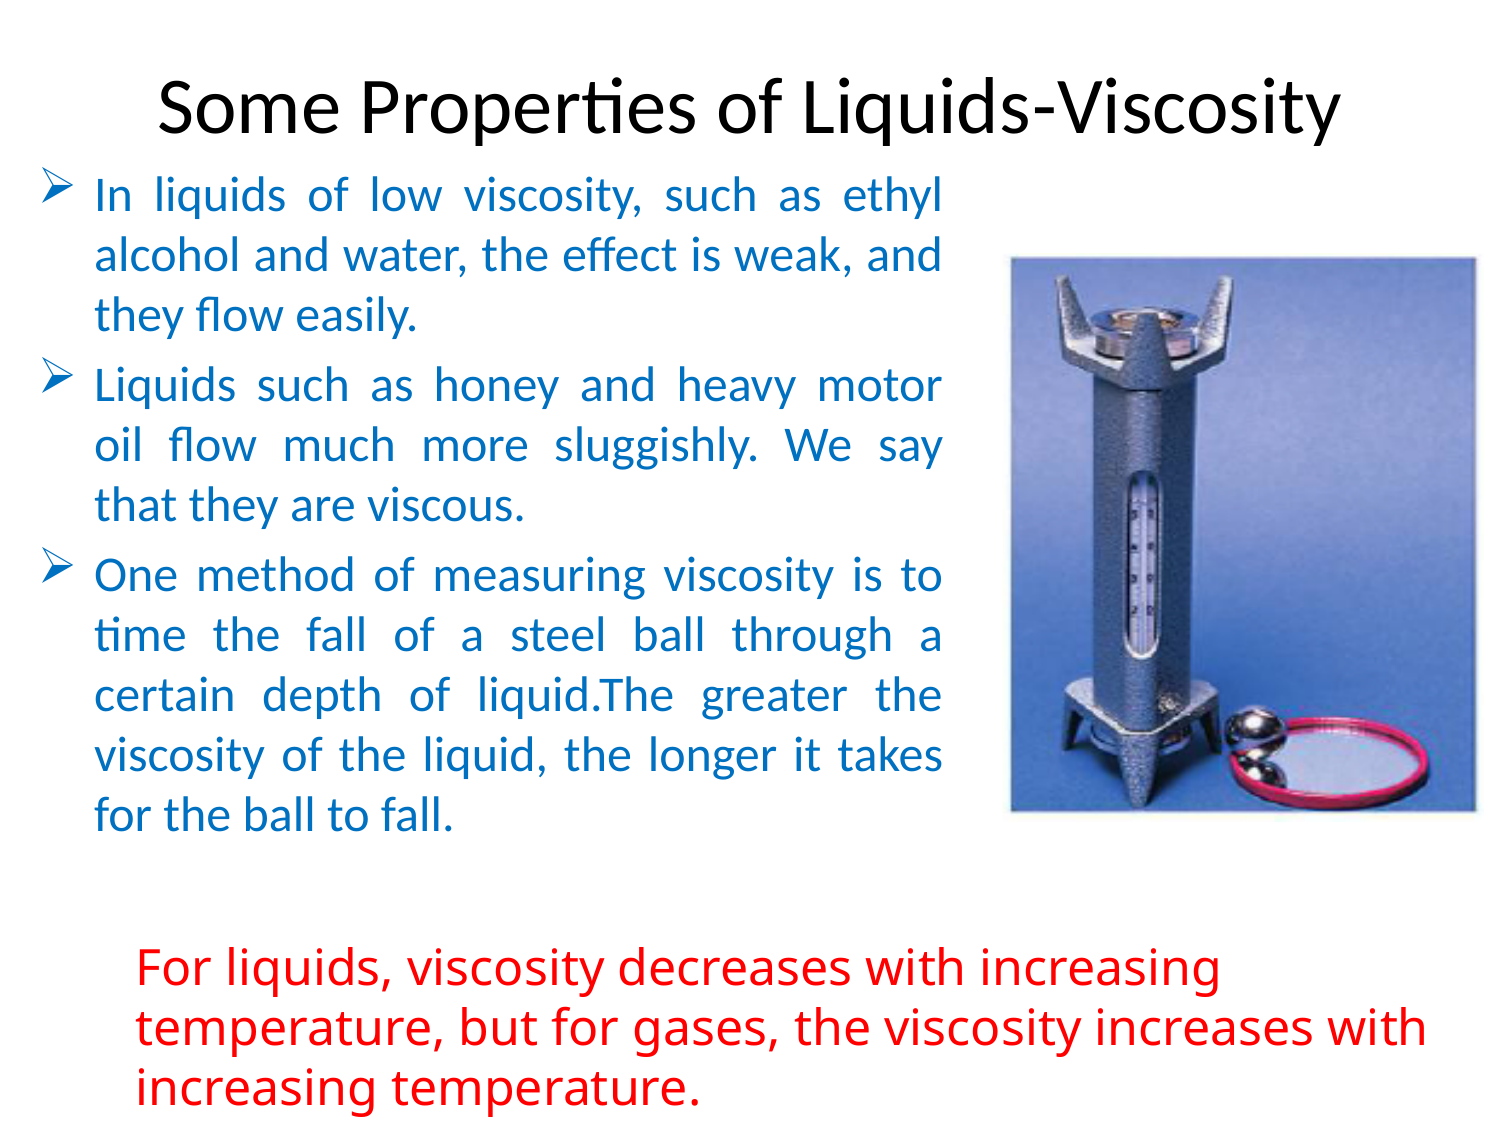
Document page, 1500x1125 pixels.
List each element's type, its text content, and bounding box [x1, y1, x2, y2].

picture [1001, 252, 1484, 823]
text_box For liquids, viscosity decreases with increasing temperature, but for gases, the viscosity increases with increasing temperature. [120, 927, 1500, 1123]
list In liquids of low viscosity, such as ethyl alcohol and water, the effect is weak, and they flow easily. Liquids such as honey and heavy motor oil flow much more sluggishly. We say that they are viscous. One method of measuring viscosity is to time the fall of a steel ball through a certain depth of liquid.The greater the viscosity of the liquid, the longer it takes for the ball to fall. [22, 154, 959, 830]
title Some Properties of Liquids-Viscosity [75, 7, 1425, 196]
